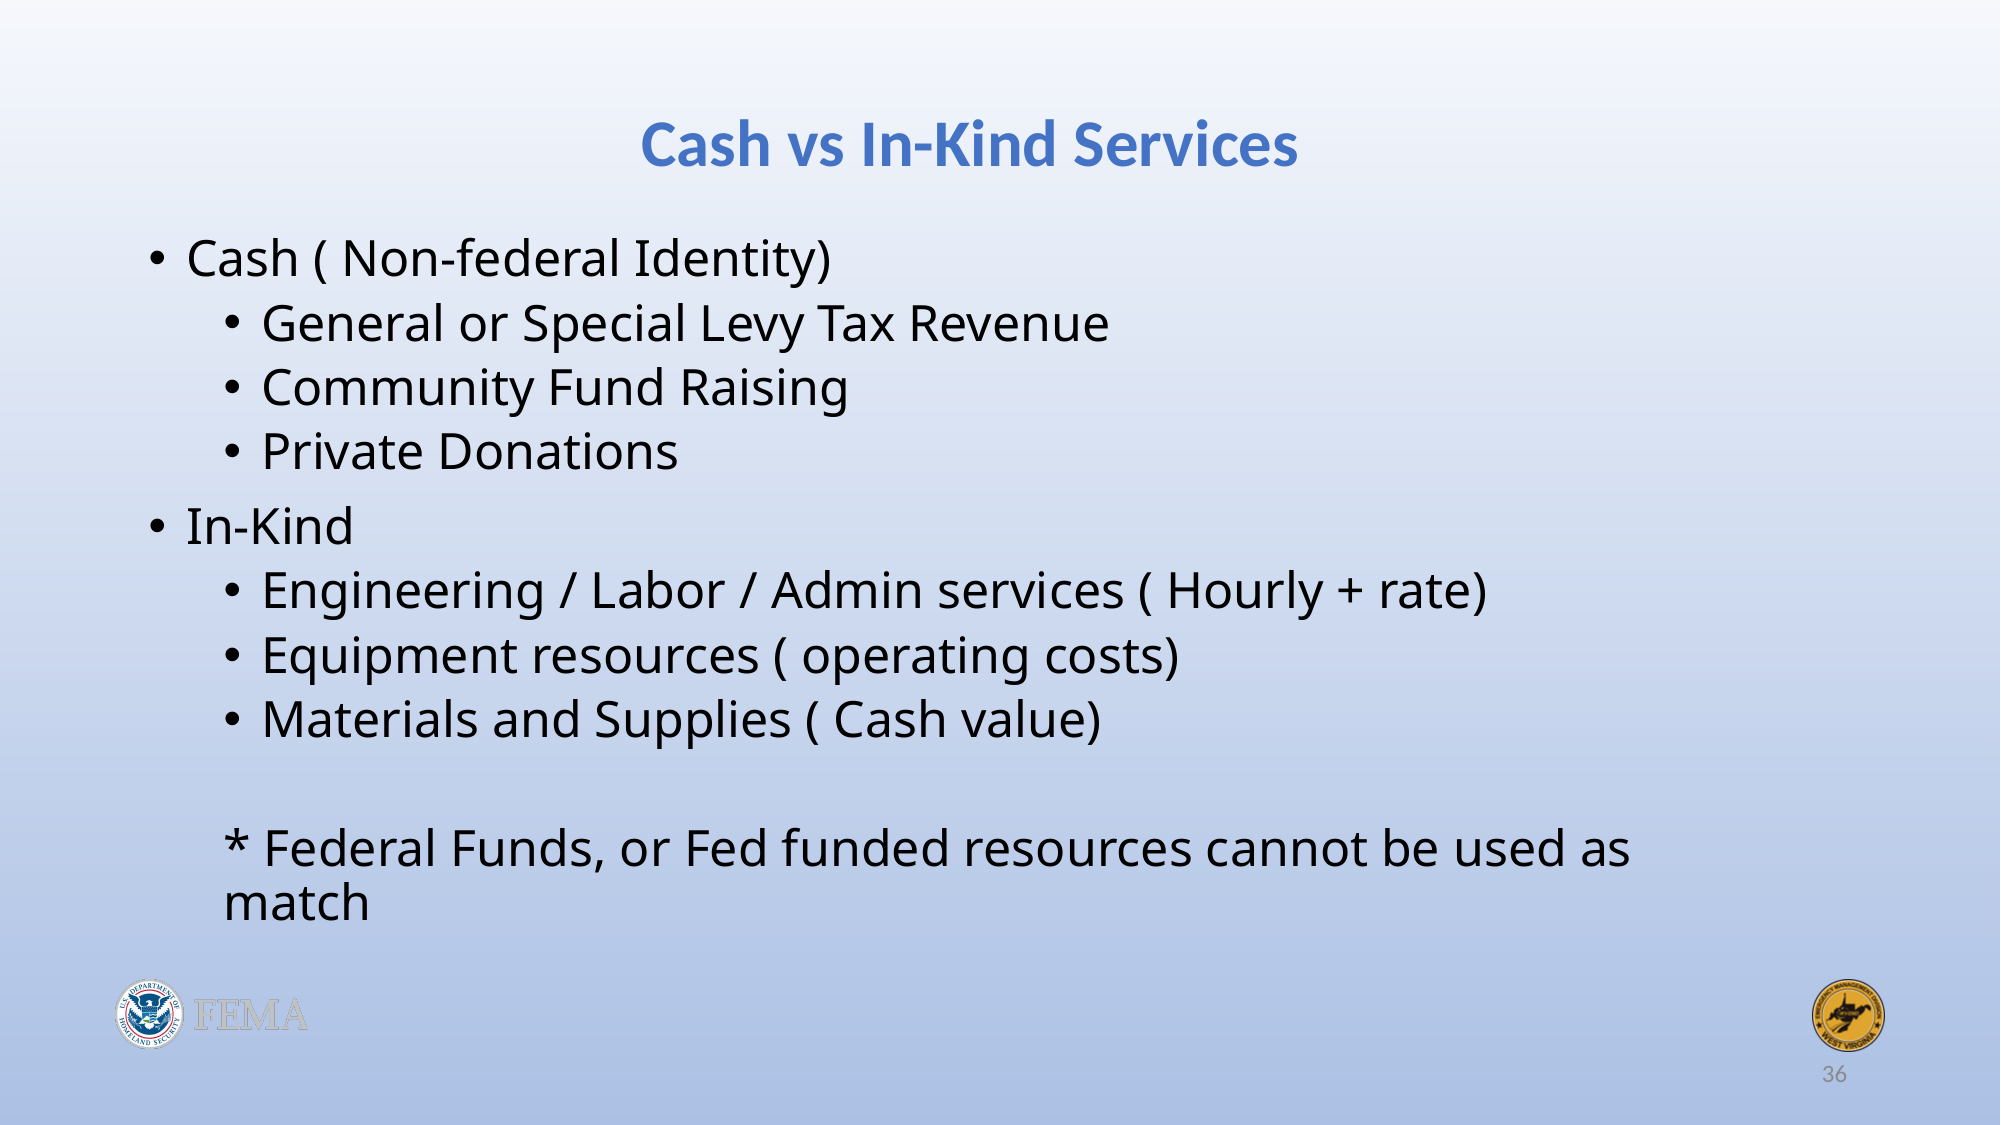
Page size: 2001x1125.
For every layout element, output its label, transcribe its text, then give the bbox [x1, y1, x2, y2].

picture [1812, 979, 1885, 1052]
picture [115, 979, 308, 1049]
text_box Cash ( Non-federal Identity) General or Special Levy Tax Revenue Community Fund Raising Private Donations In-Kind Engineering / Labor / Admin services ( Hourly + rate) Equipment resources ( operating costs) Materials and Supplies ( Cash value) * Federal Funds, or Fed funded resources cannot be used as match [133, 226, 1772, 1003]
text_box Cash vs In-Kind Services [626, 92, 2000, 187]
slide_number 36 [1412, 1042, 1863, 1103]
